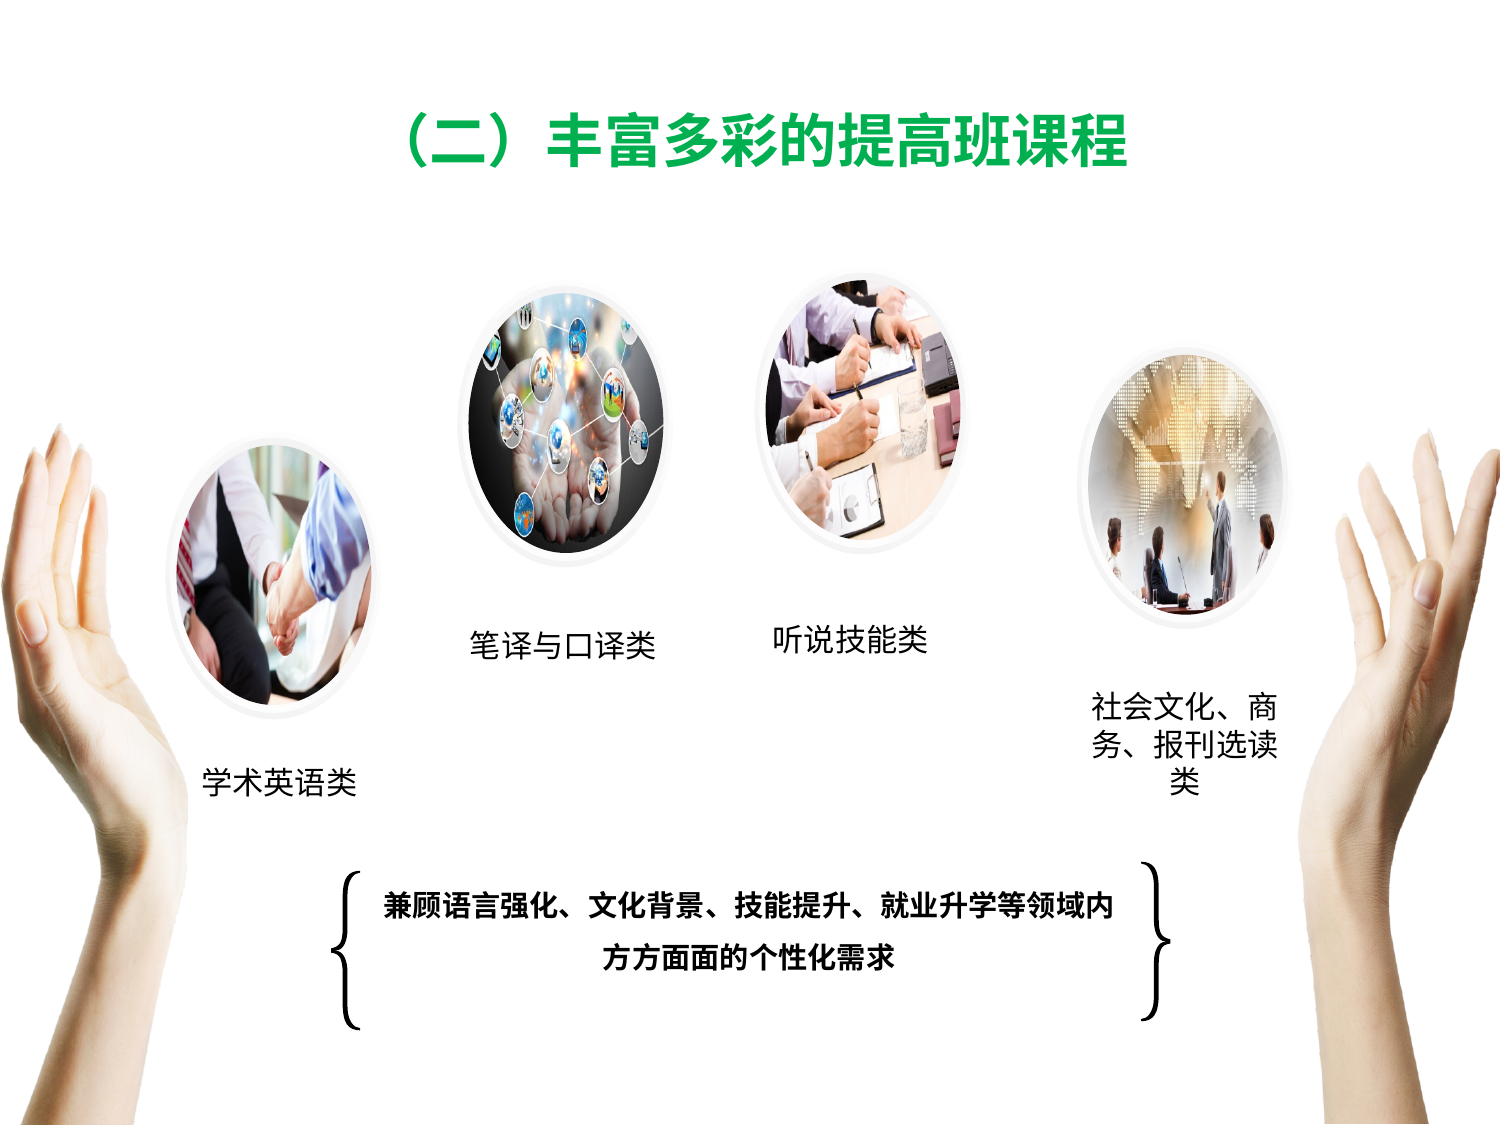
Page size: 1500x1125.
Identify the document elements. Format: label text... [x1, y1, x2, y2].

text_box 笔译与口译类 [454, 618, 674, 671]
picture [0, 423, 189, 1125]
title （二）丰富多彩的提高班课程 [75, 45, 1425, 233]
text_box 听说技能类 [748, 613, 954, 666]
picture [1296, 426, 1500, 1124]
text_box 学术英语类 [193, 756, 390, 809]
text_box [165, 431, 382, 720]
text_box 兼顾语言强化、文化背景、技能提升、就业升学等领域内方方面面的个性化需求 [381, 869, 1118, 975]
text_box 社会文化、商务、报刊选读类 [1072, 680, 1291, 808]
text_box [331, 870, 361, 1031]
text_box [754, 266, 971, 555]
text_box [457, 279, 674, 568]
text_box [1141, 861, 1171, 1022]
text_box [1076, 341, 1293, 629]
